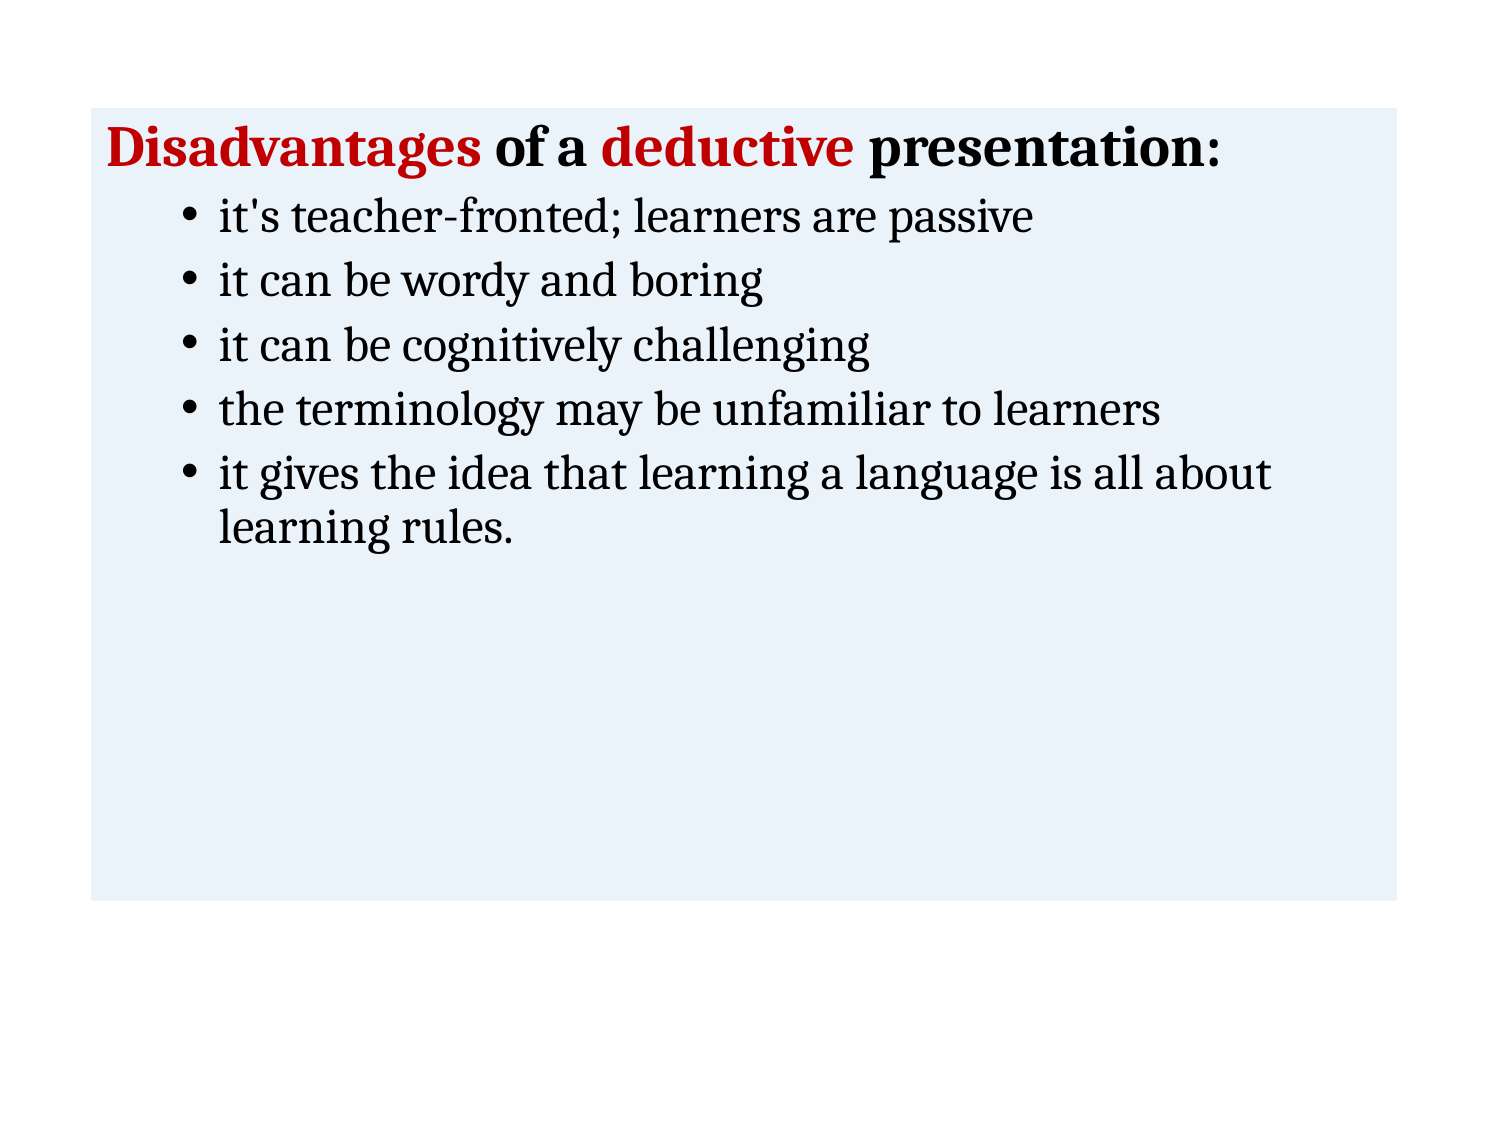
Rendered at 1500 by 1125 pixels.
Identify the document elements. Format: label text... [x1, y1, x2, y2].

list Disadvantages of a deductive presentation: it's teacher-fronted; learners are passive it can be wordy and boring it can be cognitively challenging the terminology may be unfamiliar to learners it gives the idea that learning a language is all about learning rules. [91, 108, 1397, 901]
